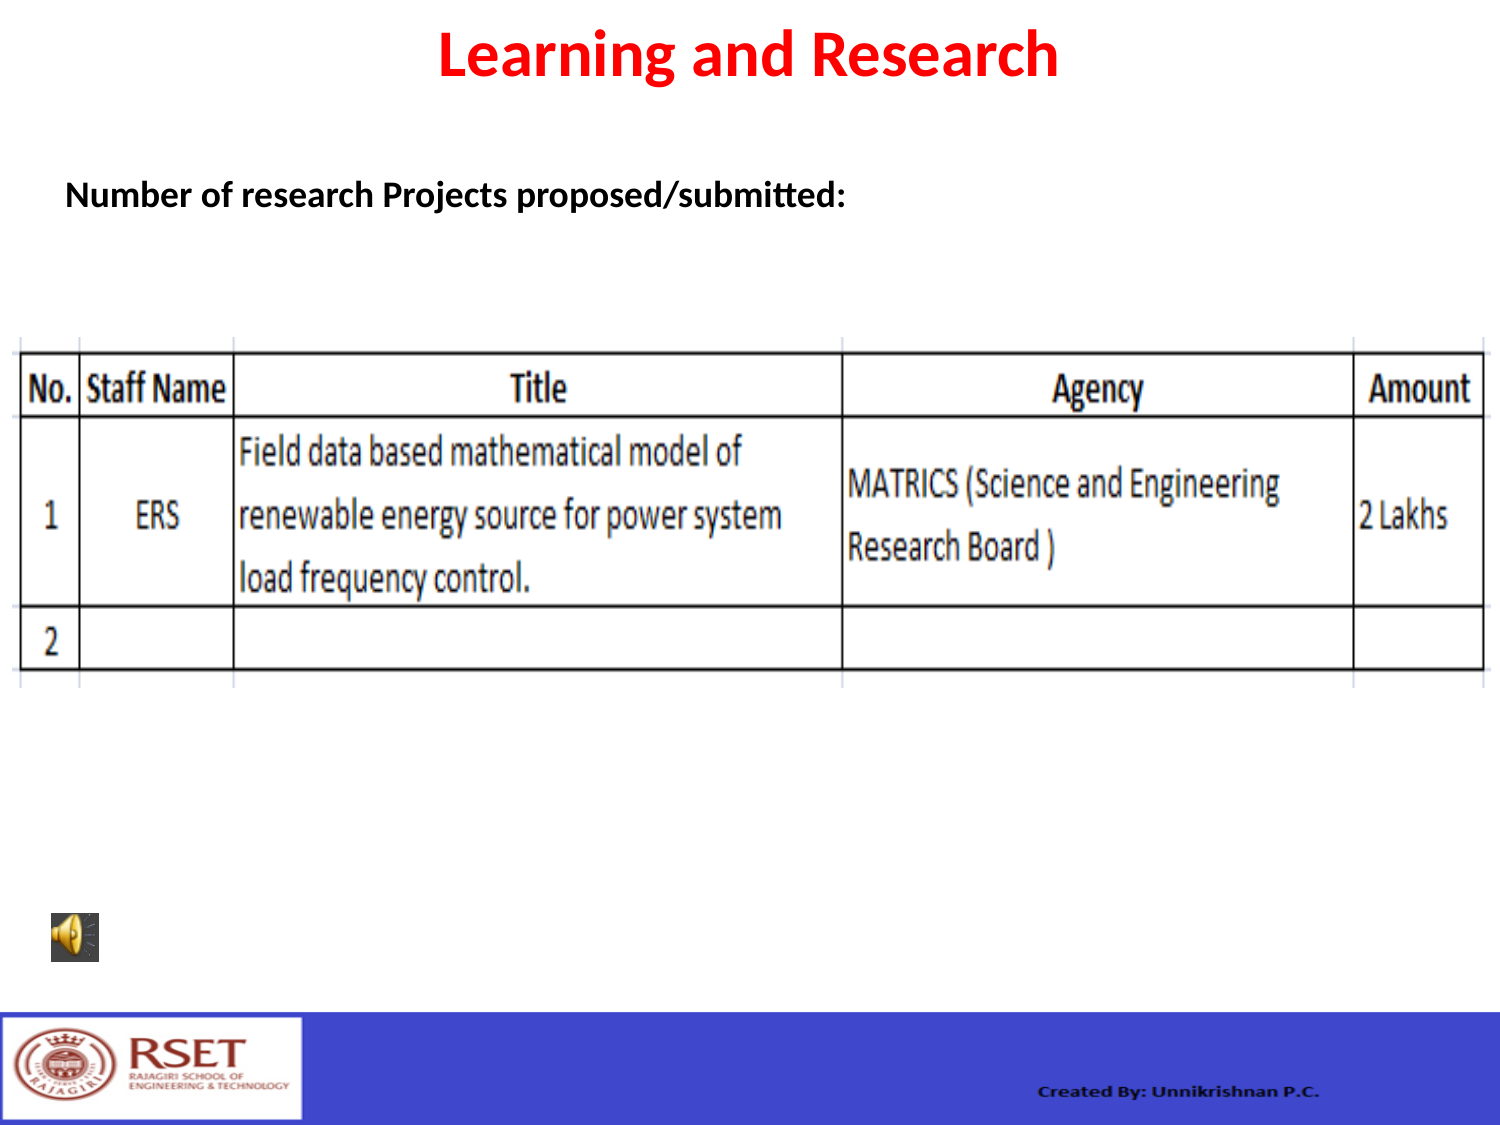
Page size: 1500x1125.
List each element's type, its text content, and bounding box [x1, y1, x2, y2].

picture [49, 912, 101, 963]
list Number of research Projects proposed/submitted: [50, 162, 1038, 238]
title Learning and Research [75, 12, 1425, 88]
picture [12, 337, 1491, 688]
picture [0, 1011, 1500, 1125]
